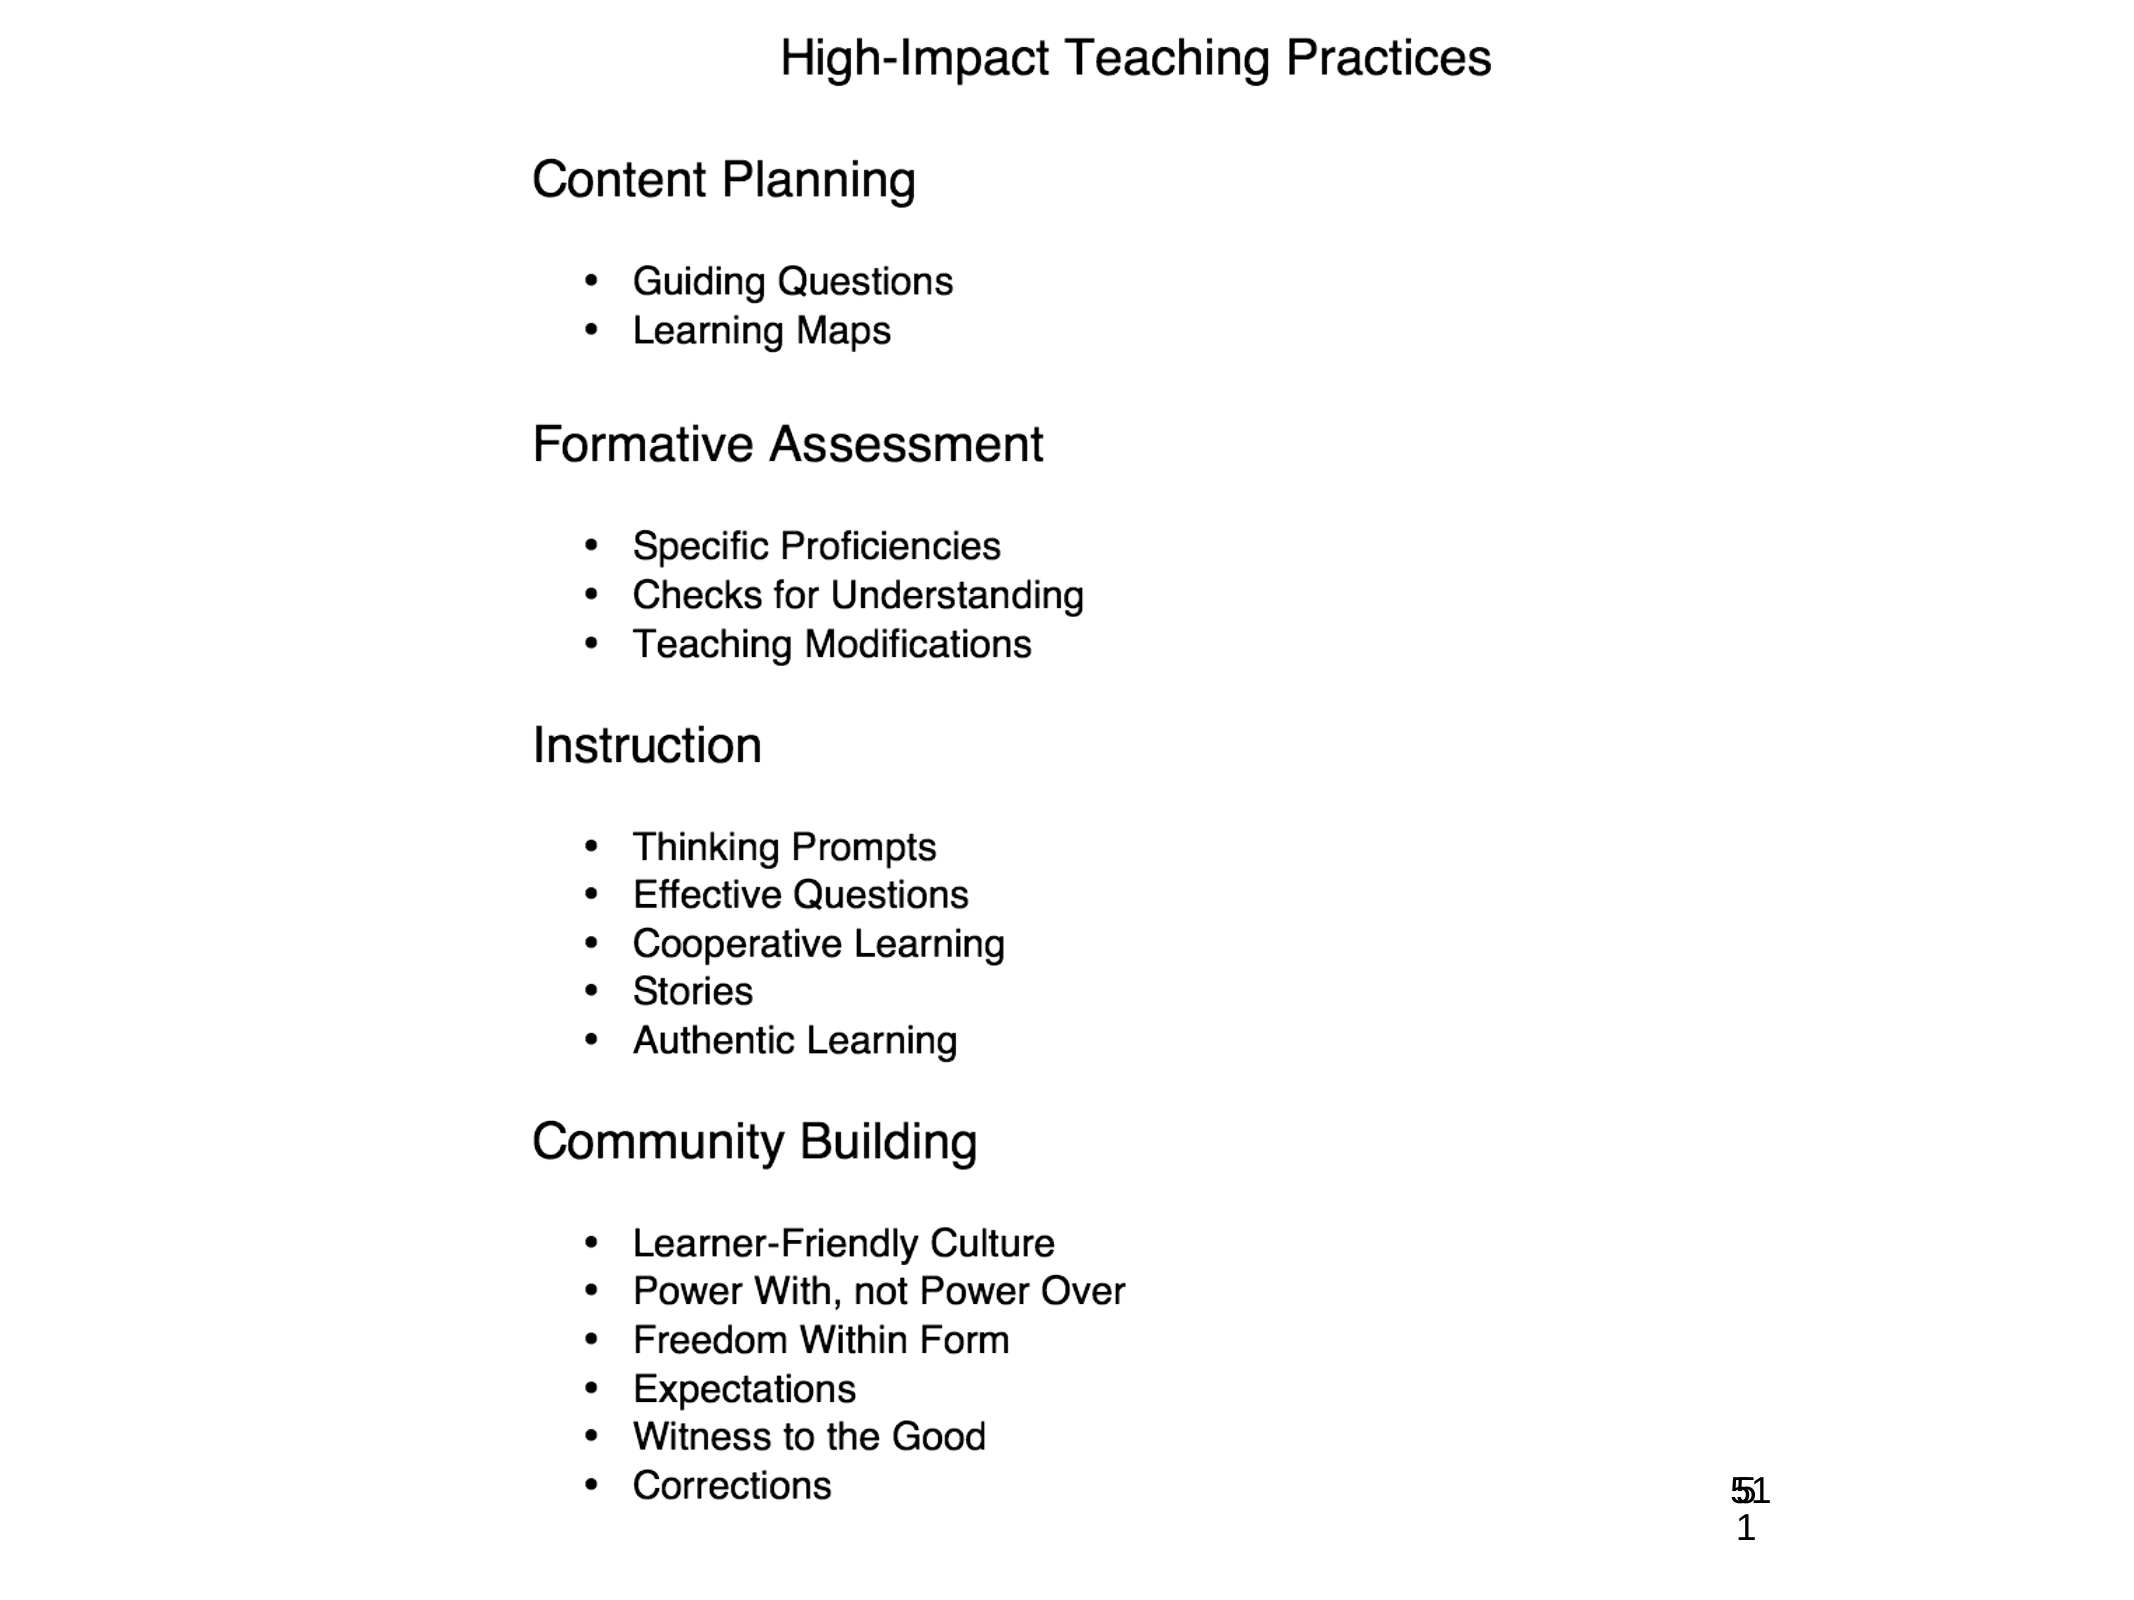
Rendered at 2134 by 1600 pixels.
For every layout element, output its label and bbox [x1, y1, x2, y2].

picture [280, 0, 1995, 1600]
